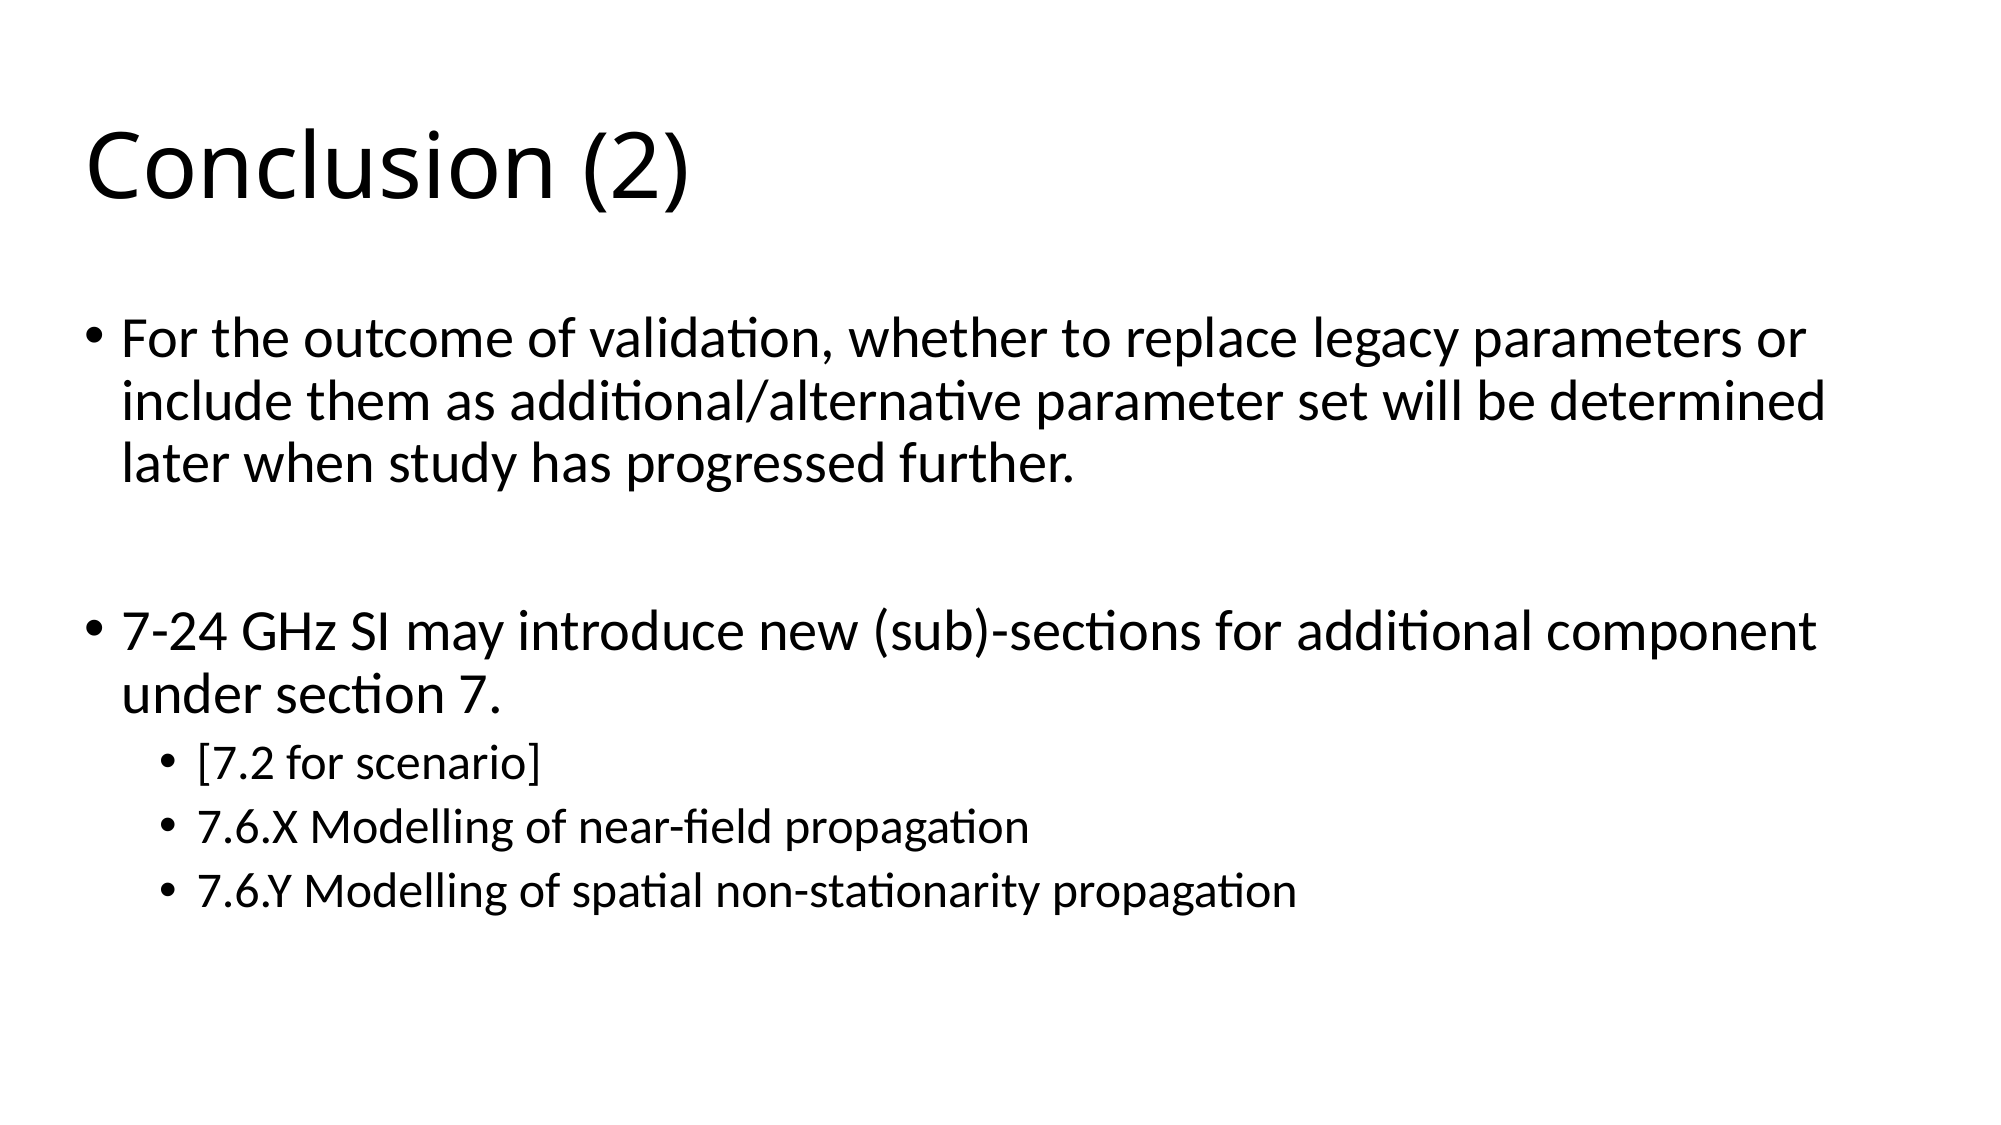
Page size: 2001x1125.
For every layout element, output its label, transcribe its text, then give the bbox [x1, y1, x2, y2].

list For the outcome of validation, whether to replace legacy parameters or include them as additional/alternative parameter set will be determined later when study has progressed further. 7-24 GHz SI may introduce new (sub)-sections for additional component under section 7. [7.2 for scenario] 7.6.X Modelling of near-field propagation 7.6.Y Modelling of spatial non-stationarity propagation [69, 299, 1918, 1014]
title Conclusion (2) [69, 59, 1918, 278]
